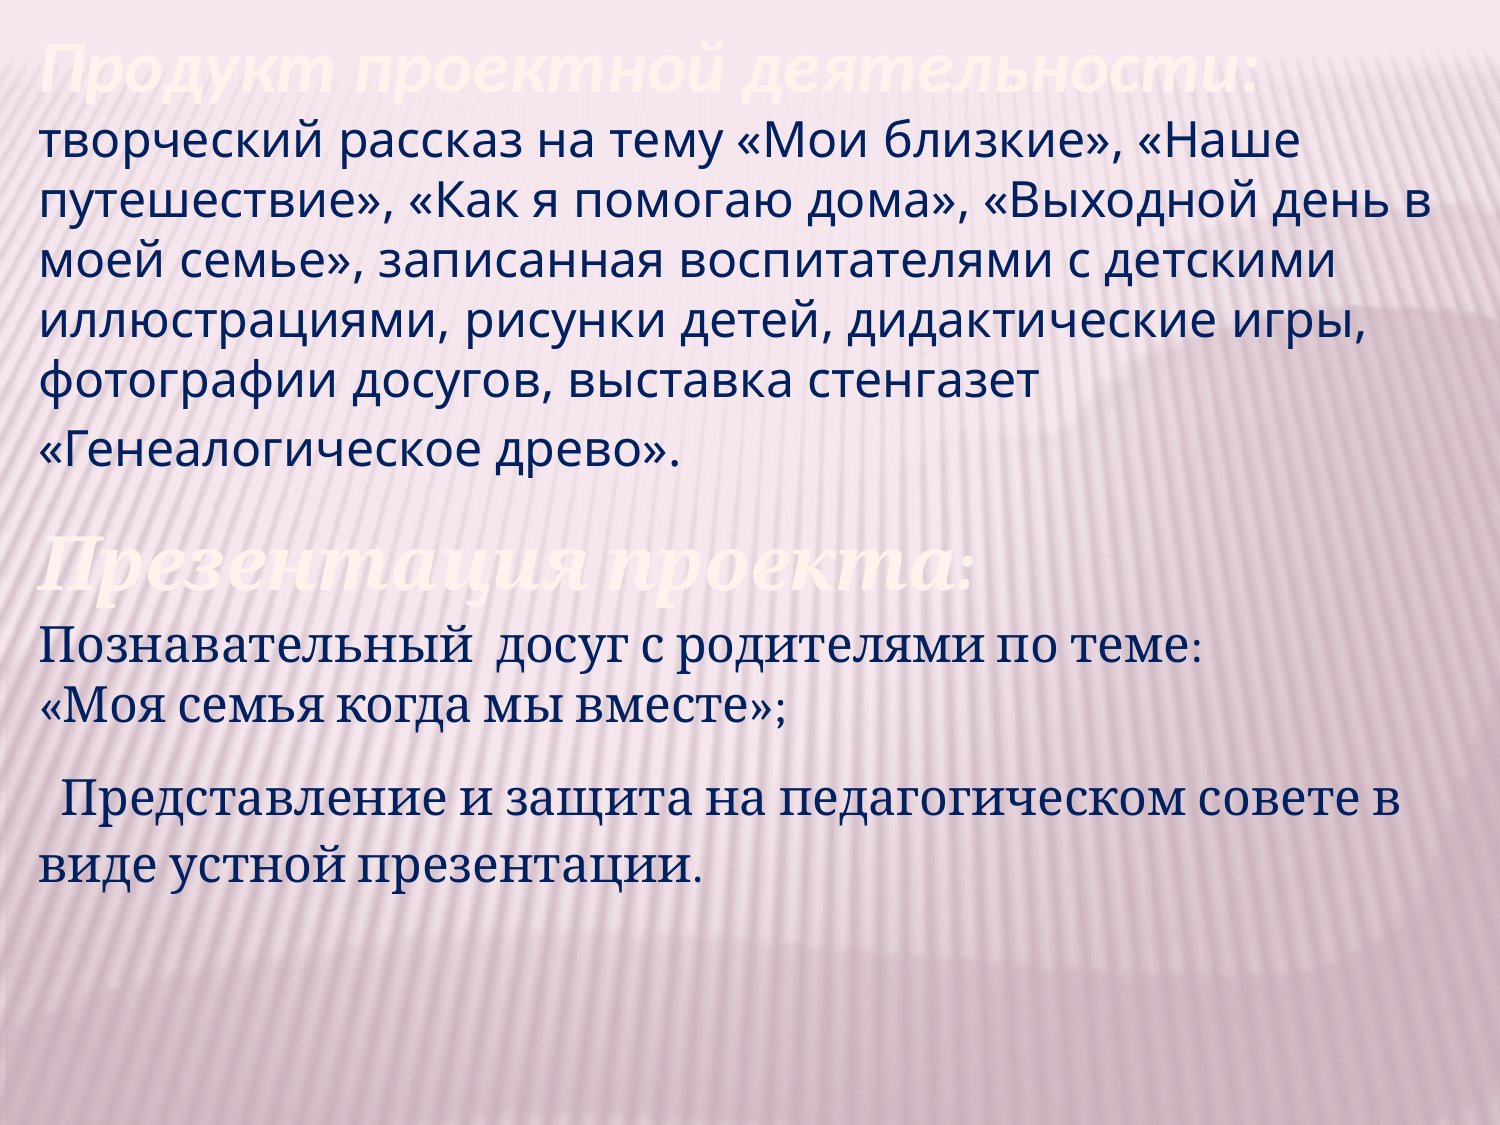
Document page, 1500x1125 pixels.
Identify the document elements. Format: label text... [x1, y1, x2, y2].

text_box Продукт проектной деятельности: творческий рассказ на тему «Мои близкие», «Наше путешествие», «Как я помогаю дома», «Выходной день в моей семье», записанная воспитателями с детскими иллюстрациями, рисунки детей, дидактические игры, фотографии досугов, выставка стенгазет «Генеалогическое древо». Презентация проекта: Познавательный досуг с родителями по теме: «Моя семья когда мы вместе»; Представление и защита на педагогическом совете в виде устной презентации. [23, 10, 1465, 1080]
